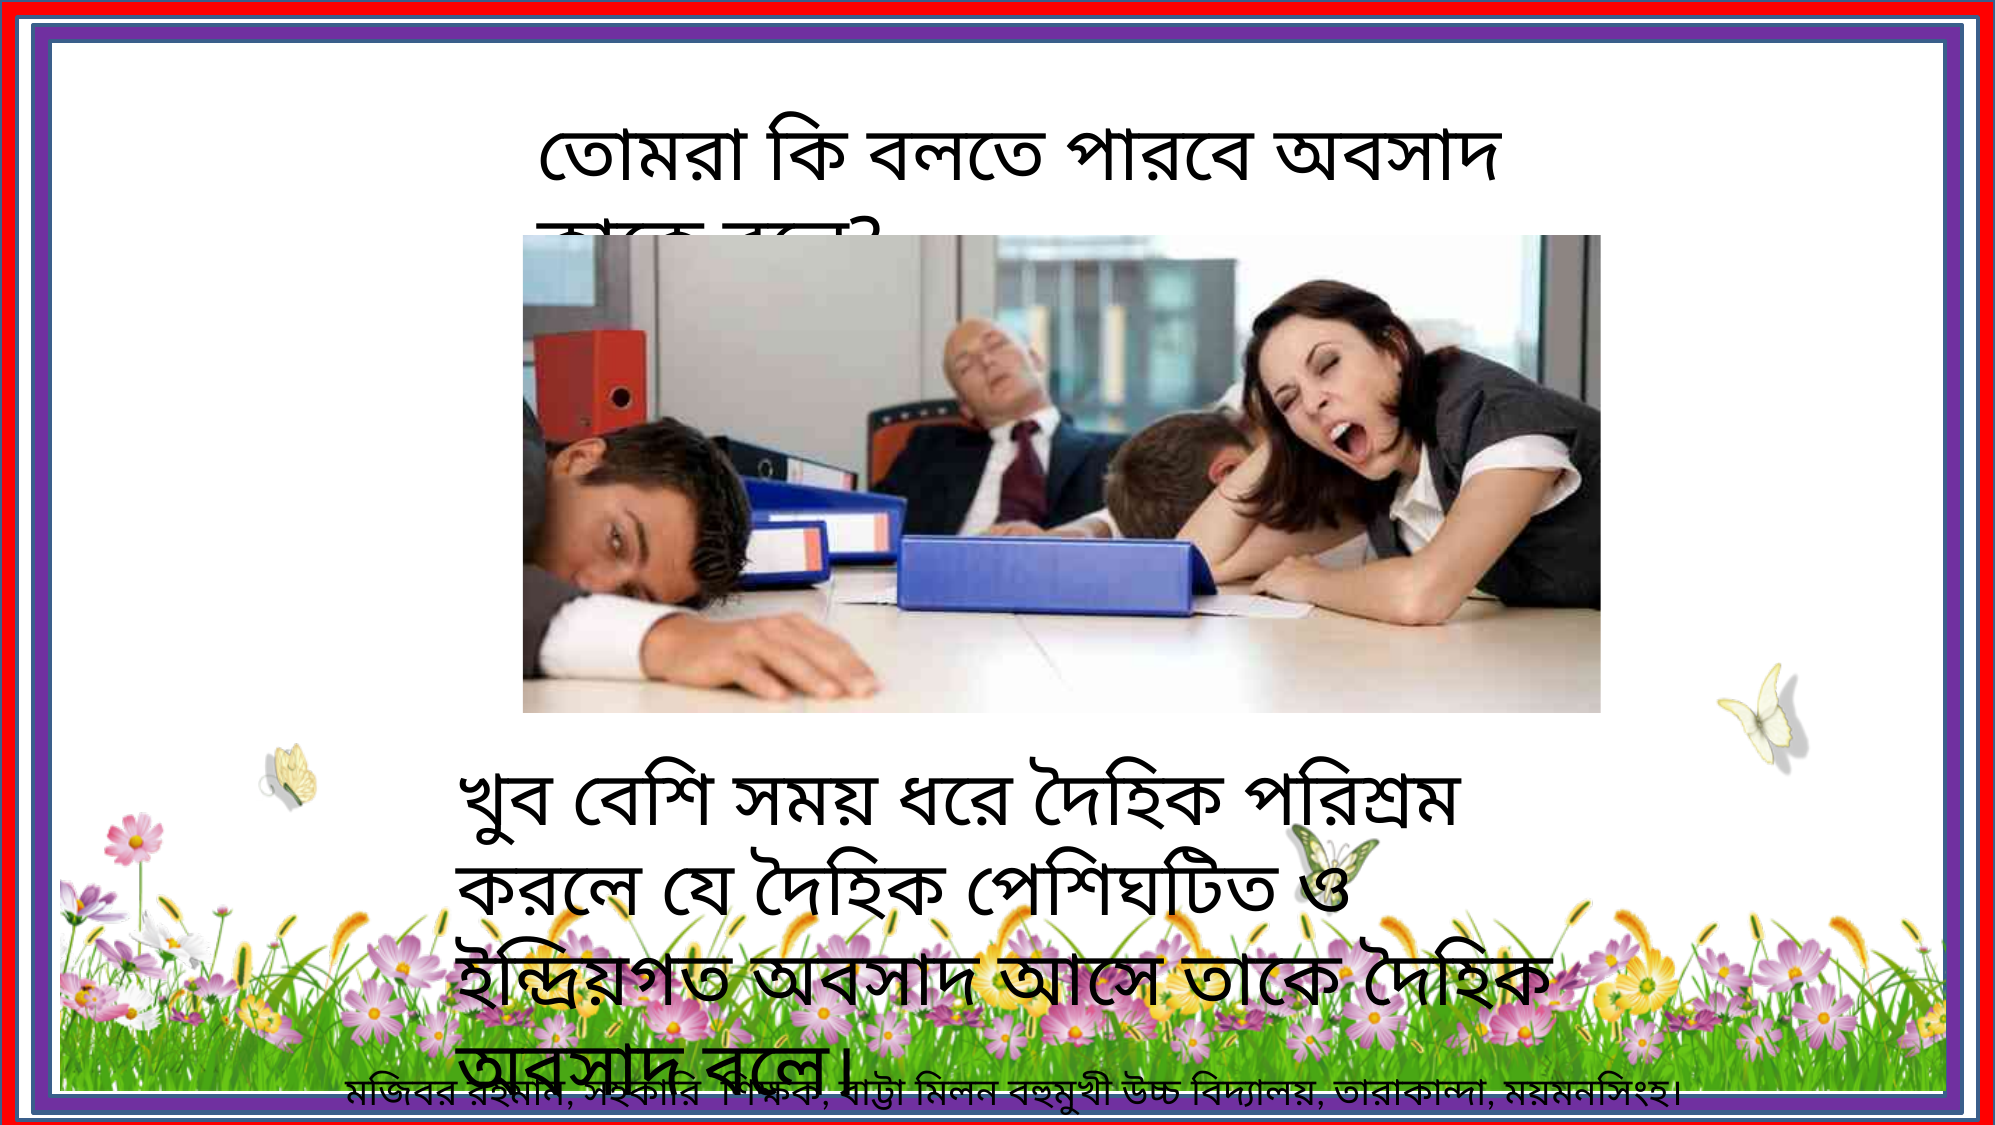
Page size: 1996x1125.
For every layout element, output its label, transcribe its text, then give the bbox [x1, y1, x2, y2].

picture [350, 1084, 362, 1091]
picture [374, 1084, 392, 1091]
text_box তোমরা কি বলতে পারবে অবসাদ কাকে বলে? [522, 98, 1618, 294]
picture [431, 1084, 441, 1091]
picture [365, 1084, 372, 1091]
text_box খুব বেশি সময় ধরে দৈহিক পরিশ্রম করলে যে দৈহিক পেশিঘটিত ও ইন্দ্রিয়গত অবসাদ আসে তাকে দৈহিক অবসাদ বলে। [441, 743, 1657, 1119]
picture [391, 1085, 406, 1091]
picture [60, 234, 1946, 1091]
picture [399, 1084, 428, 1091]
